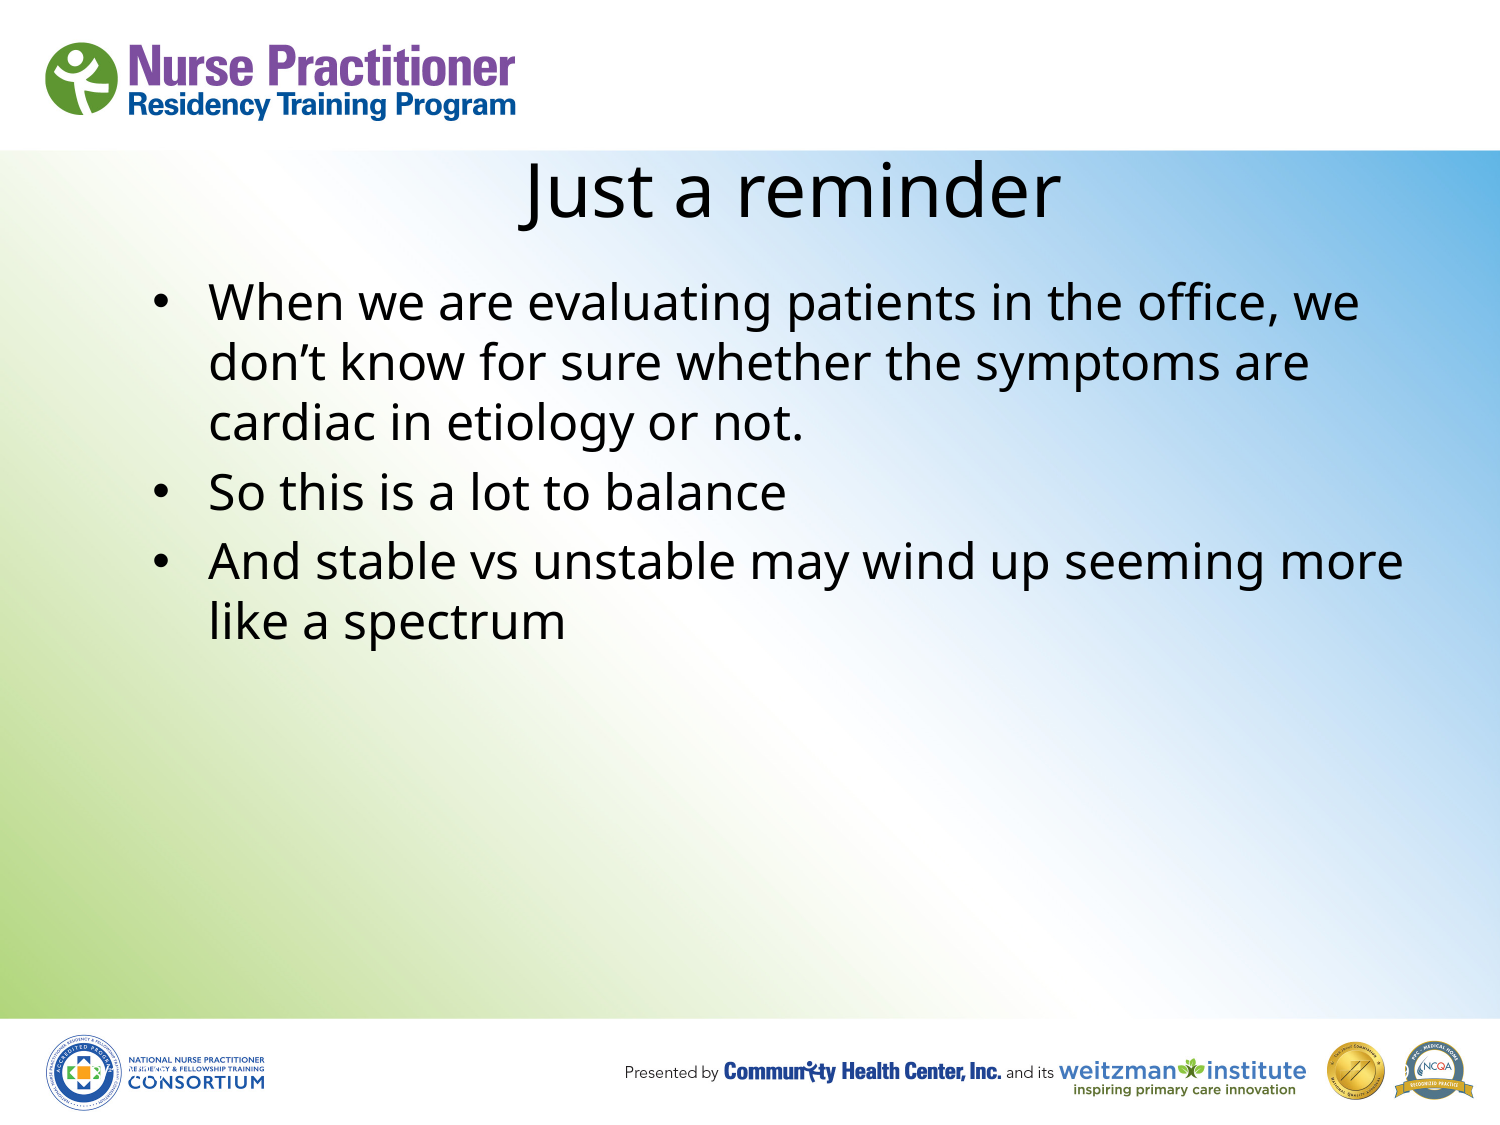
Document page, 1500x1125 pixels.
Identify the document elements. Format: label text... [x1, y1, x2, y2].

slide_number 49 [1074, 1042, 1425, 1103]
list When we are evaluating patients in the office, we don’t know for sure whether the symptoms are cardiac in etiology or not. So this is a lot to balance And stable vs unstable may wind up seeming more like a spectrum [137, 262, 1425, 1005]
title Just a reminder [162, 112, 1425, 262]
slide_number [75, 1042, 425, 1103]
picture [0, 0, 1500, 1125]
